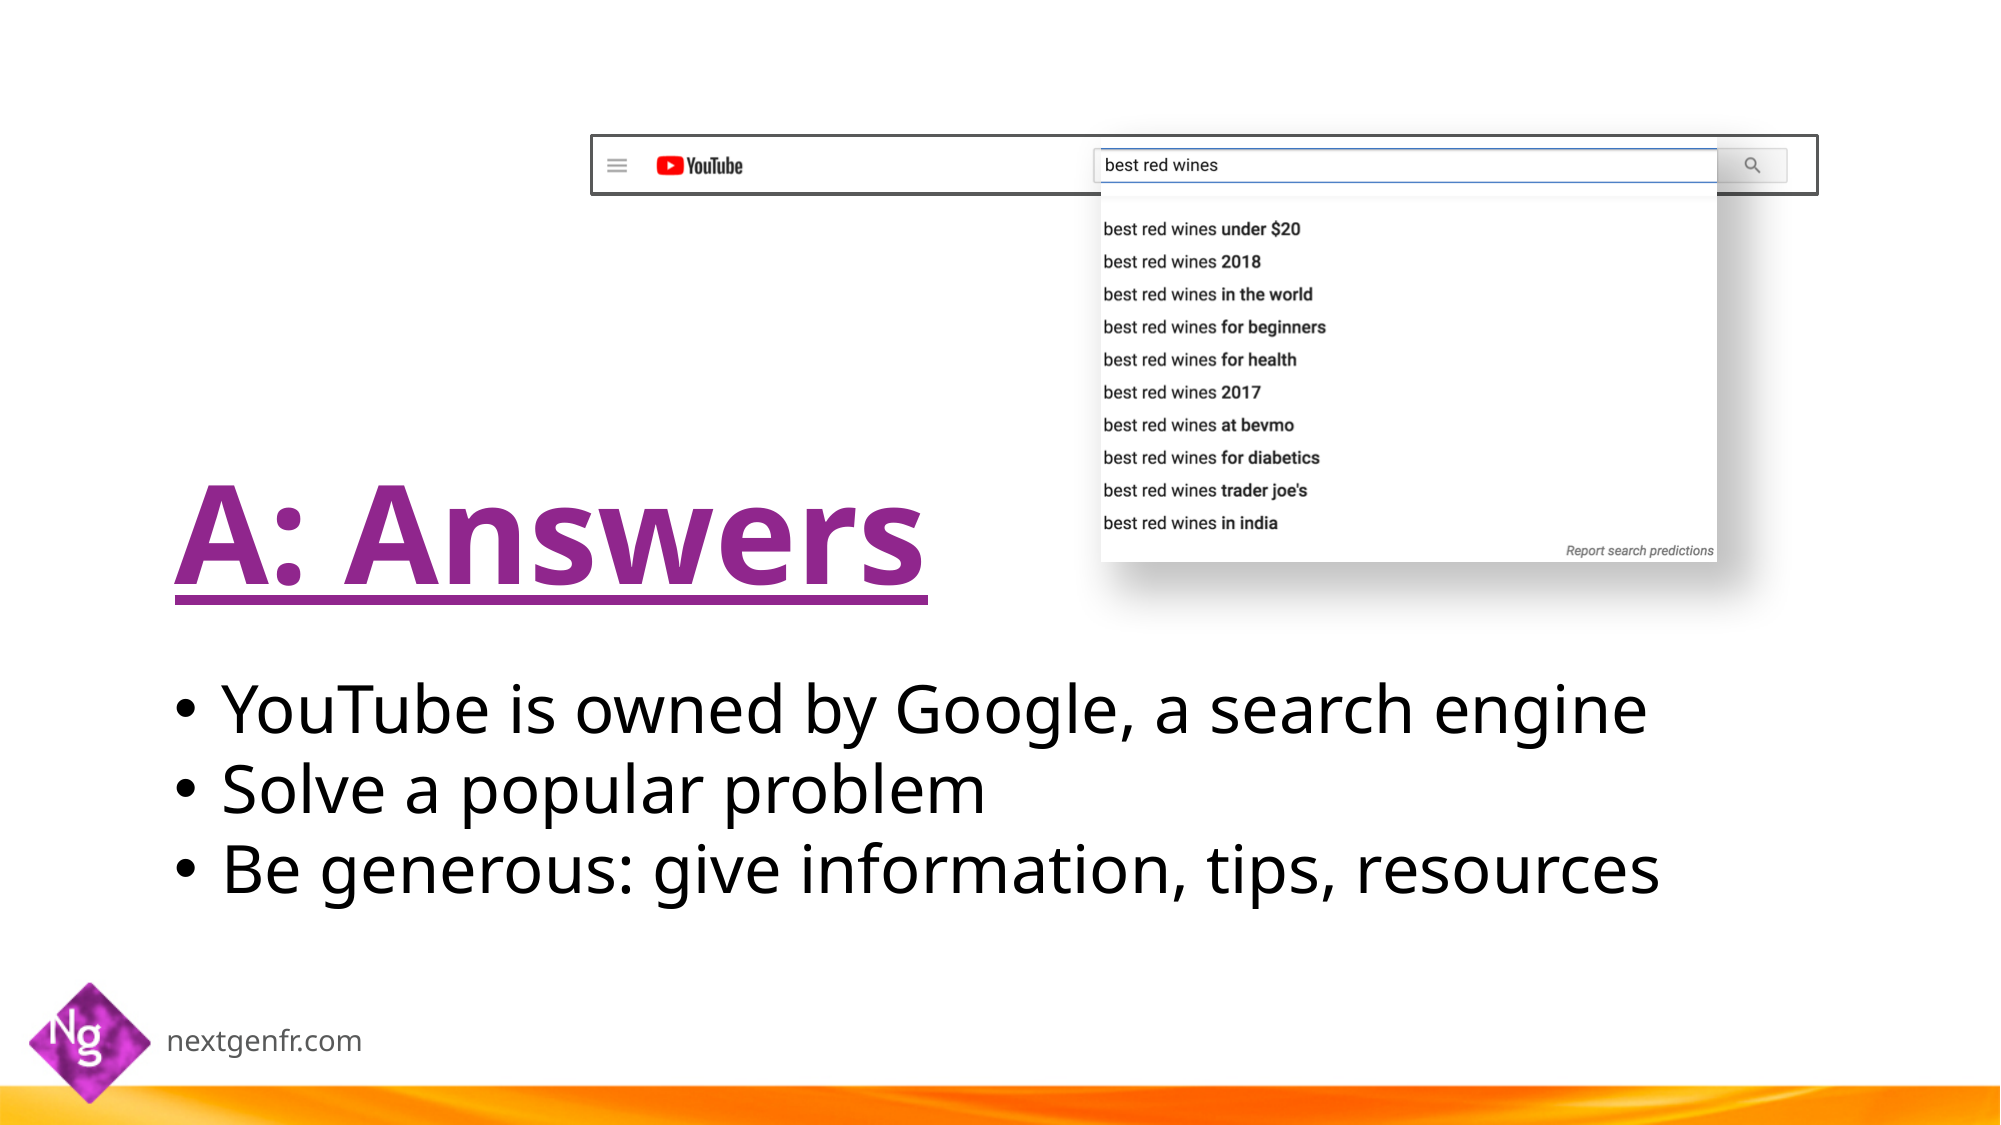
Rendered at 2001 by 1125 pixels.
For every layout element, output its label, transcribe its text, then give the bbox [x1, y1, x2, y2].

picture [0, 959, 2000, 1125]
text_box YouTube is owned by Google, a search engine Solve a popular problem Be generous: give information, tips, resources [159, 659, 1711, 915]
text_box A: Answers [159, 439, 1419, 620]
picture [592, 120, 1816, 562]
